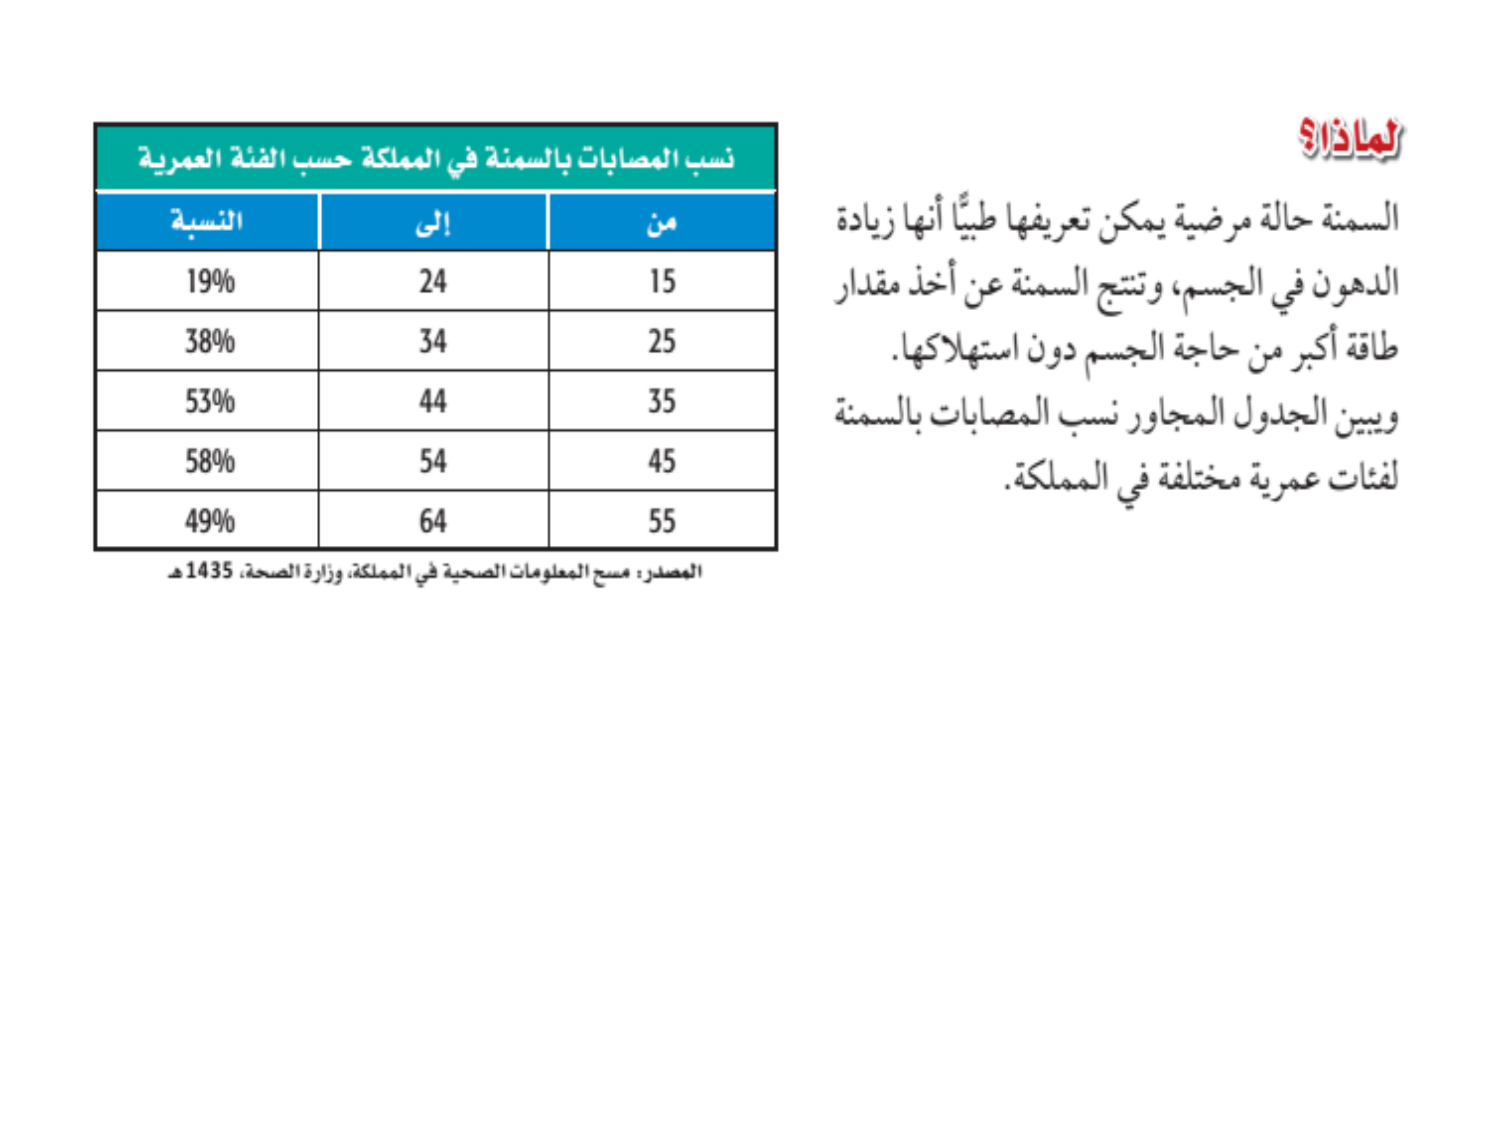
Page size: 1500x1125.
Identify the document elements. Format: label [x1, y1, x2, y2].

picture [70, 70, 1430, 593]
